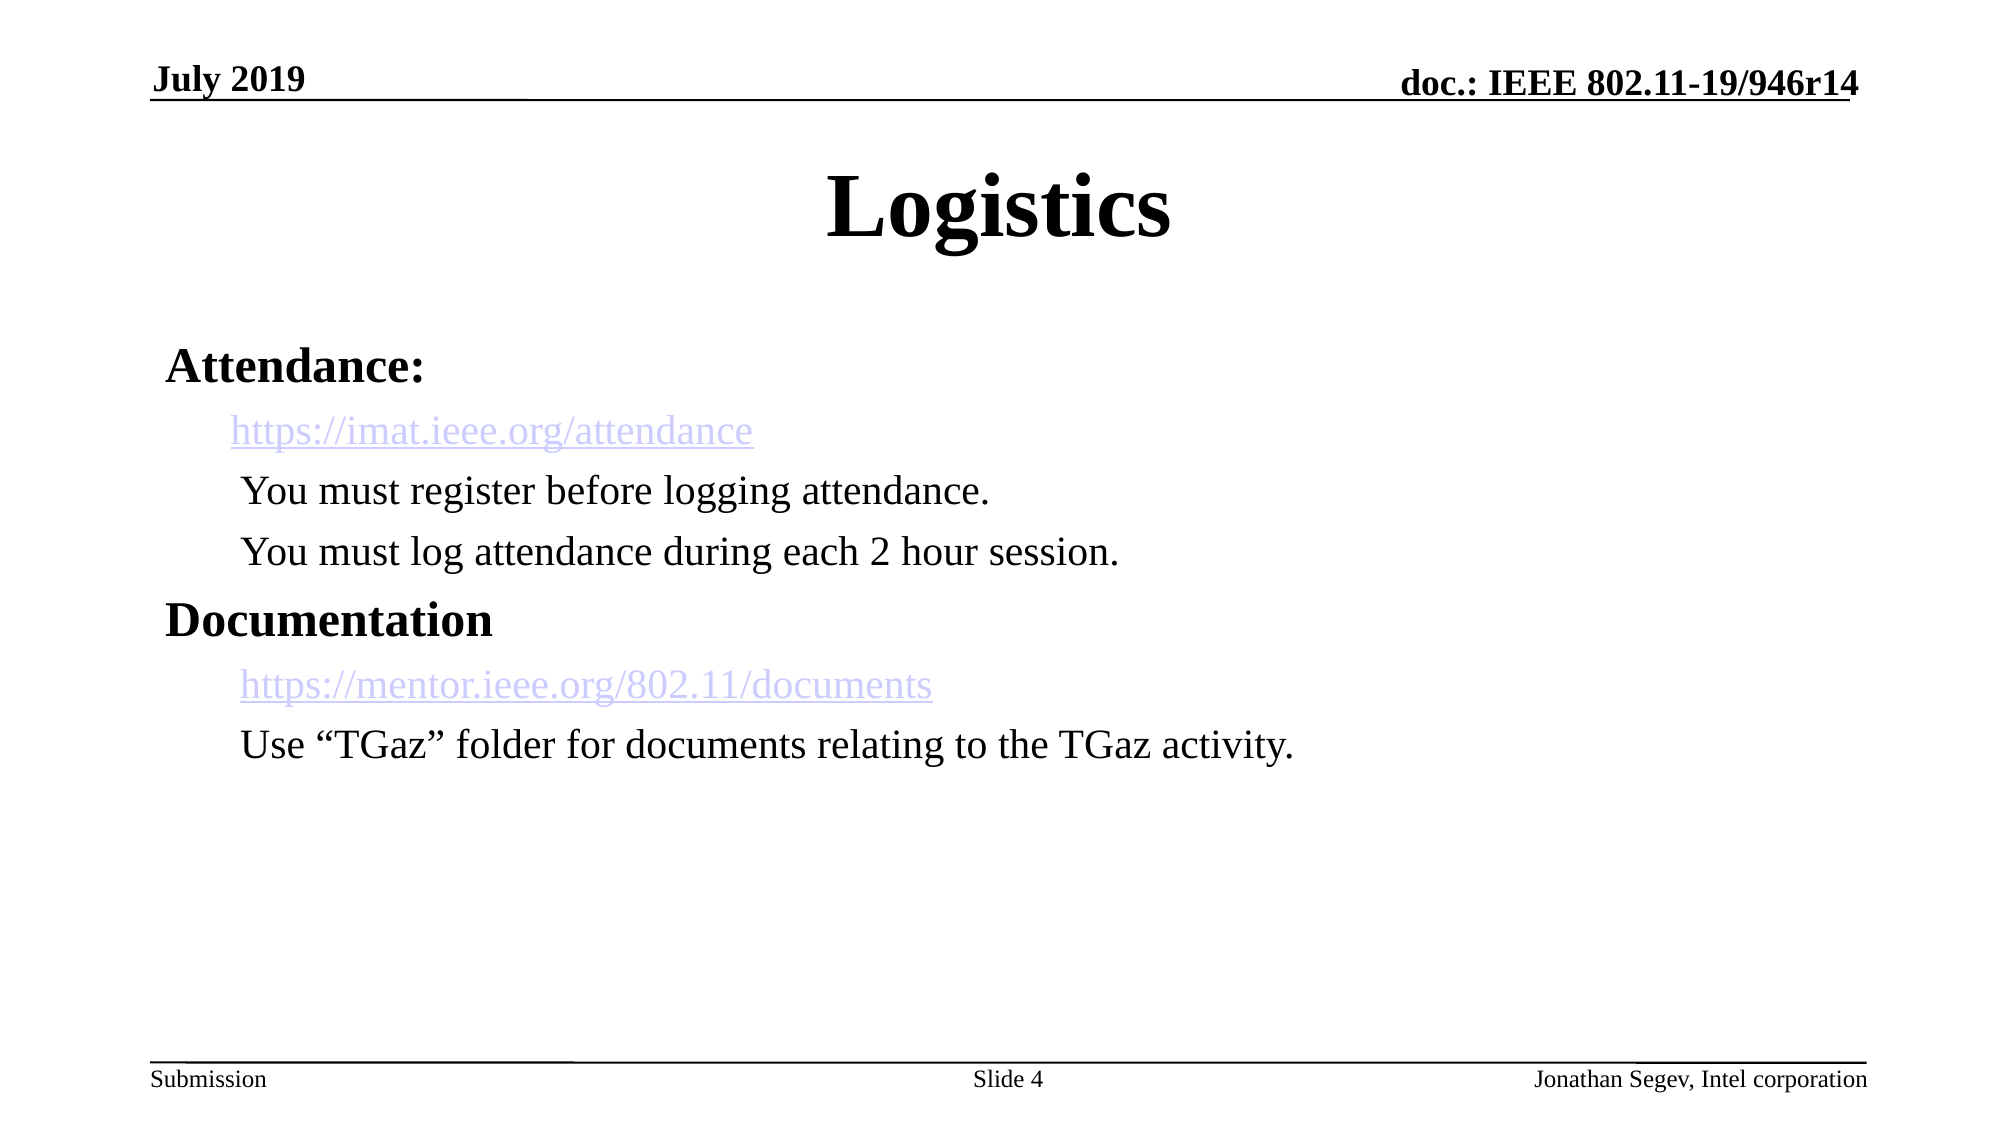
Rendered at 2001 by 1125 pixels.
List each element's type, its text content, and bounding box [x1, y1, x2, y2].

title Logistics [149, 112, 1850, 288]
list Attendance: https://imat.ieee.org/attendance You must register before logging attendance. You must log attendance during each 2 hour session. Documentation https://mentor.ieee.org/802.11/documents Use “TGaz” folder for documents relating to the TGaz activity. [149, 324, 1850, 1000]
footer Jonathan Segev, Intel corporation [1171, 1061, 1869, 1093]
slide_number Slide 4 [950, 1061, 1067, 1123]
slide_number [152, 54, 563, 100]
